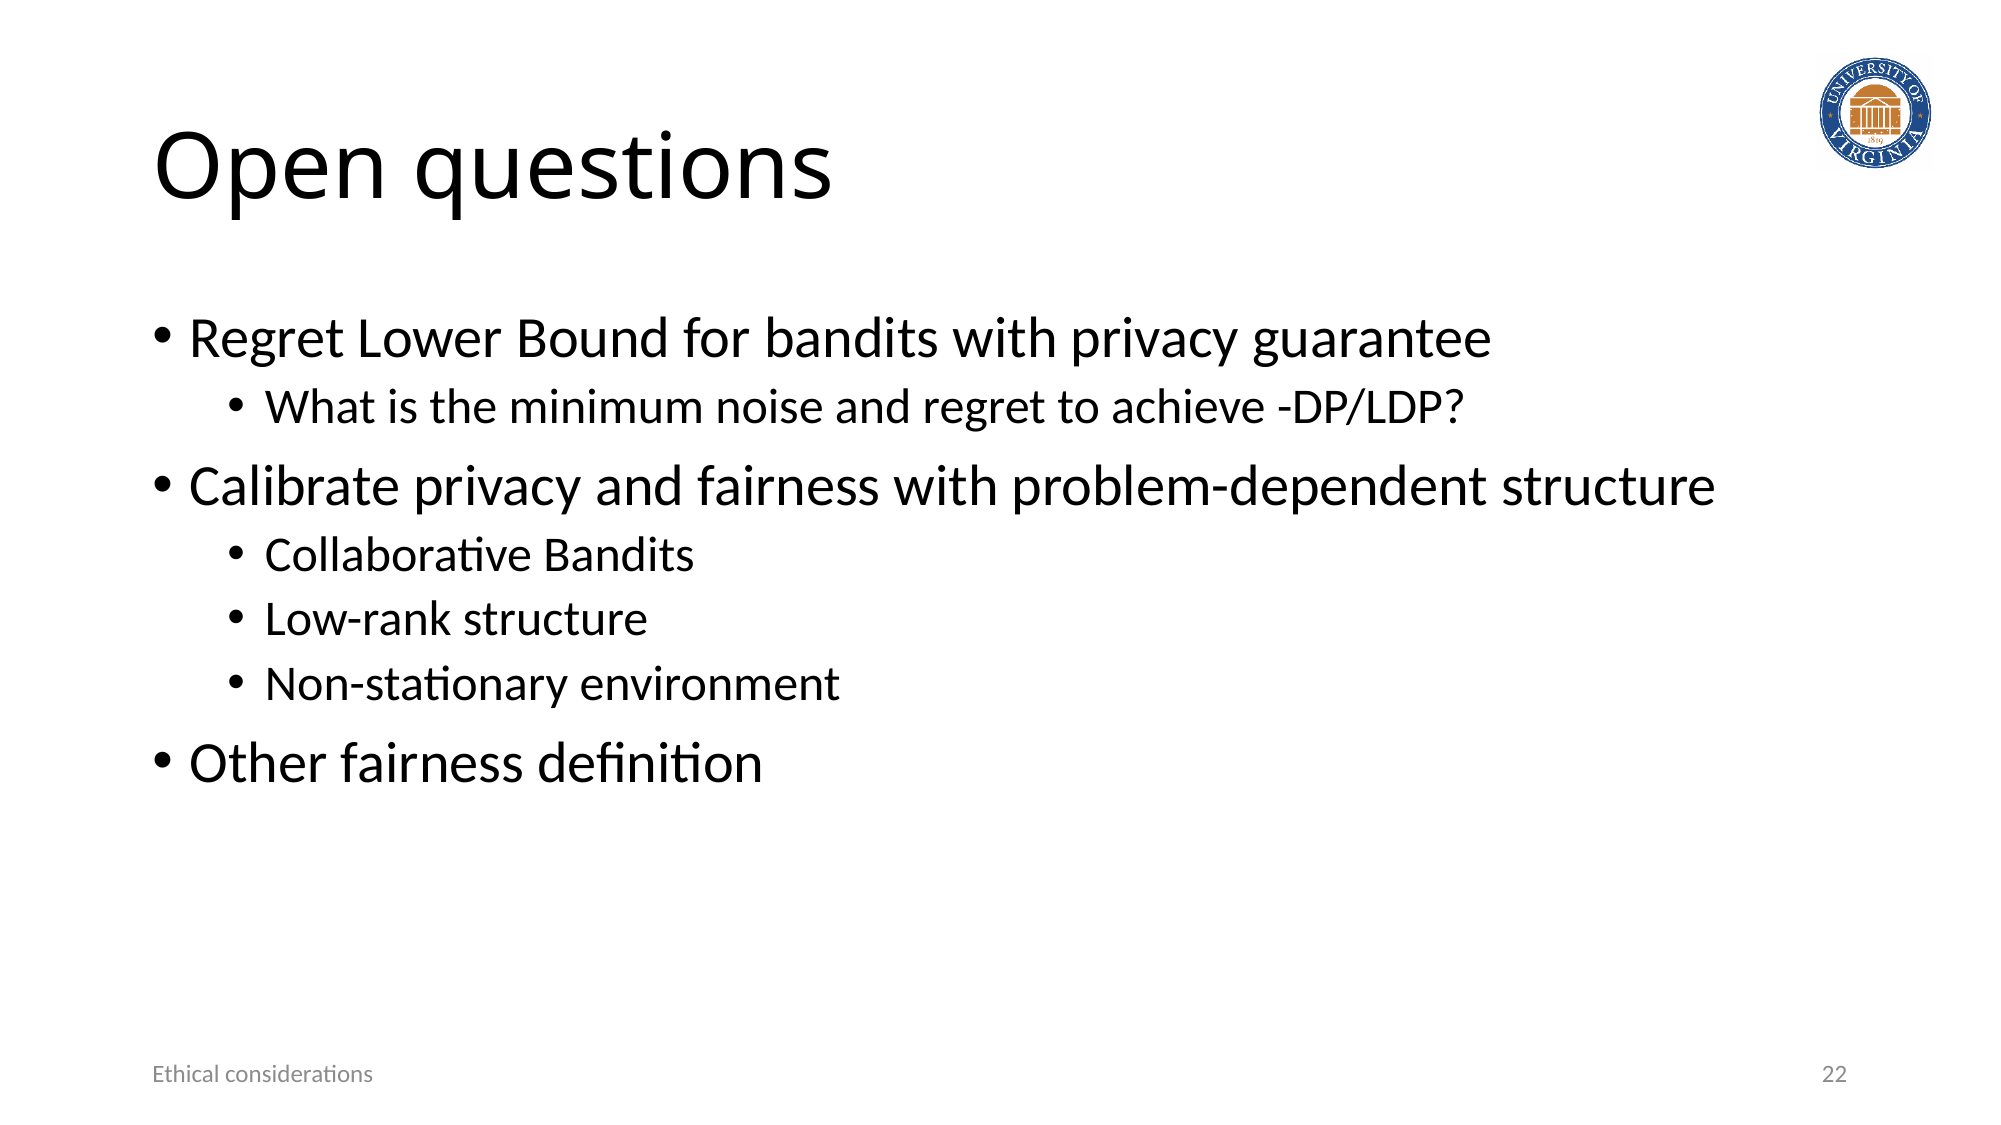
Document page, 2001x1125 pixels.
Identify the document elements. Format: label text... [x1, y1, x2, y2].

slide_number 22 [1412, 1042, 1863, 1103]
picture [1816, 54, 1934, 171]
slide_number Ethical considerations [137, 1042, 588, 1103]
title Open questions [137, 59, 1863, 278]
